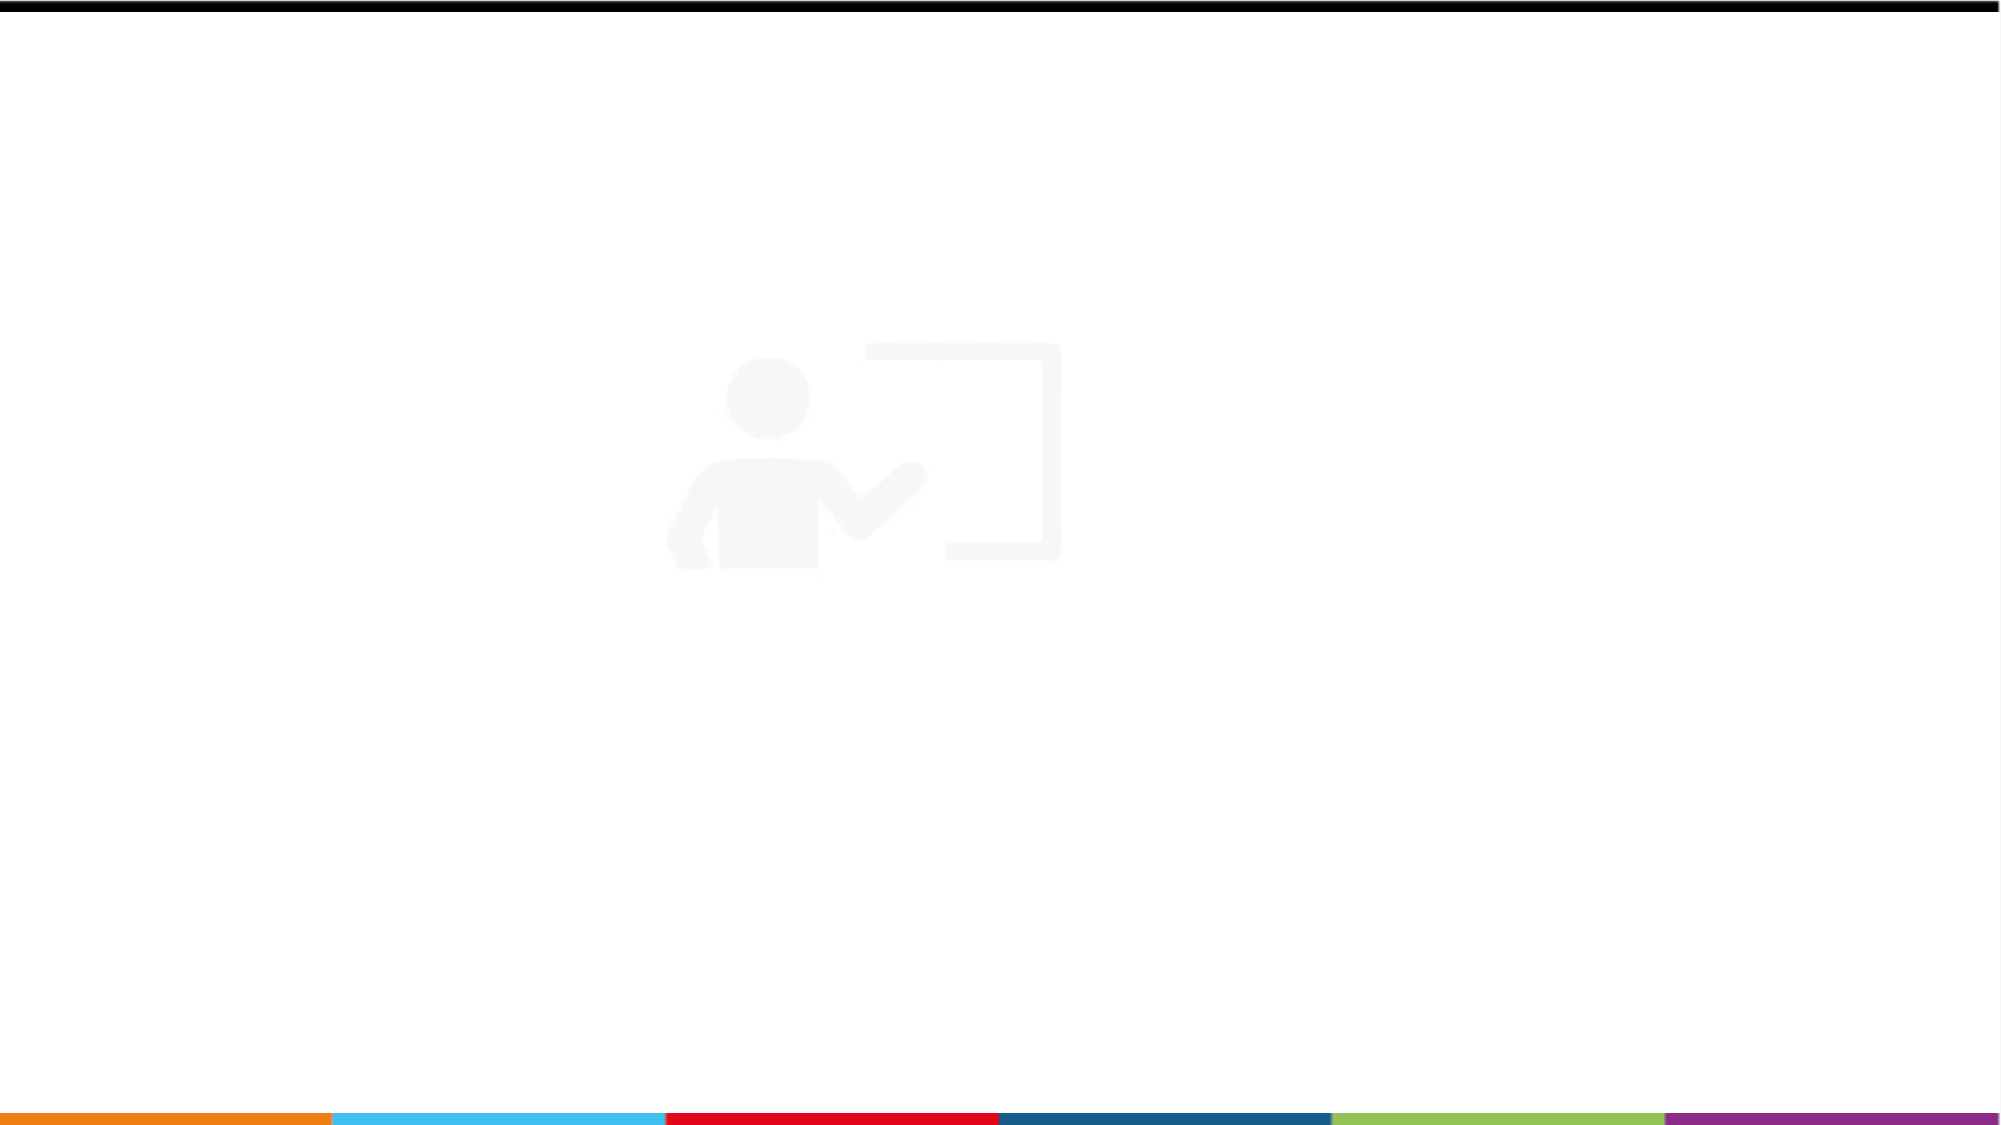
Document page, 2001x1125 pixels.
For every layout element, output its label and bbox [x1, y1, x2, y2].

picture [0, 0, 2001, 1125]
text_box [0, 11, 2000, 1114]
